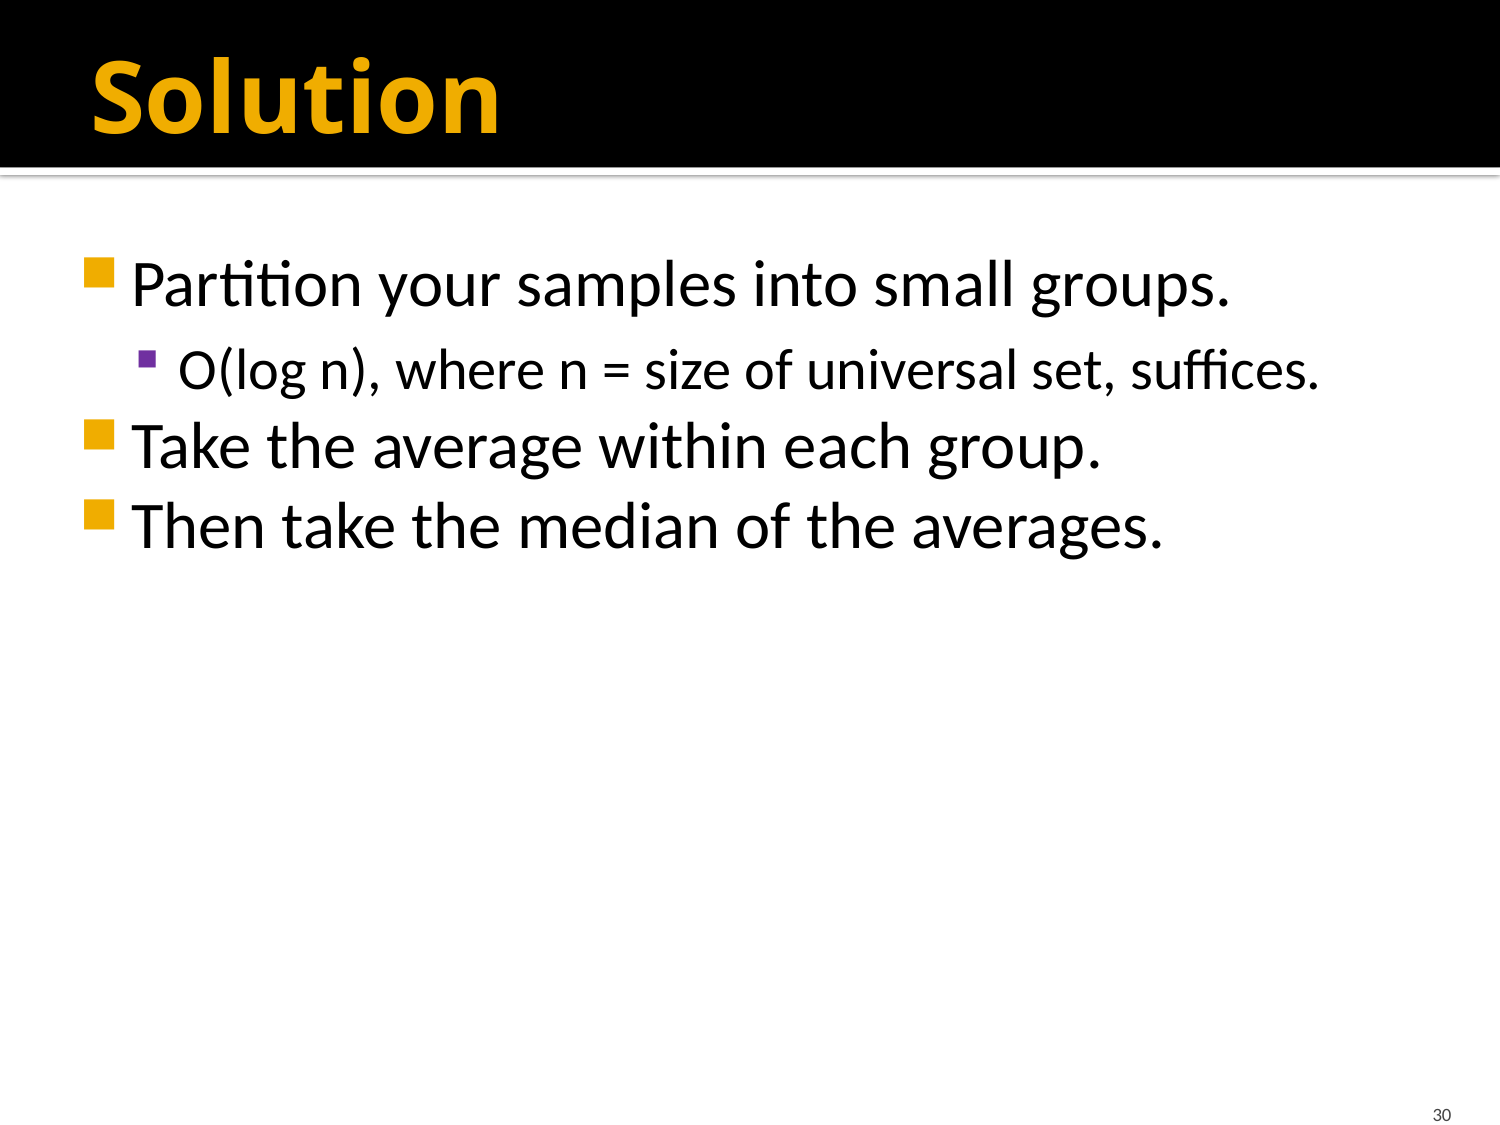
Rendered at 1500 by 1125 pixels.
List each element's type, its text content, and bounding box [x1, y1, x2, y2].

title Solution [75, 12, 1500, 175]
list Partition your samples into small groups. O(log n), where n = size of universal set, suffices. Take the average within each group. Then take the median of the averages. [50, 224, 1450, 863]
slide_number 30 [1345, 1080, 1467, 1125]
